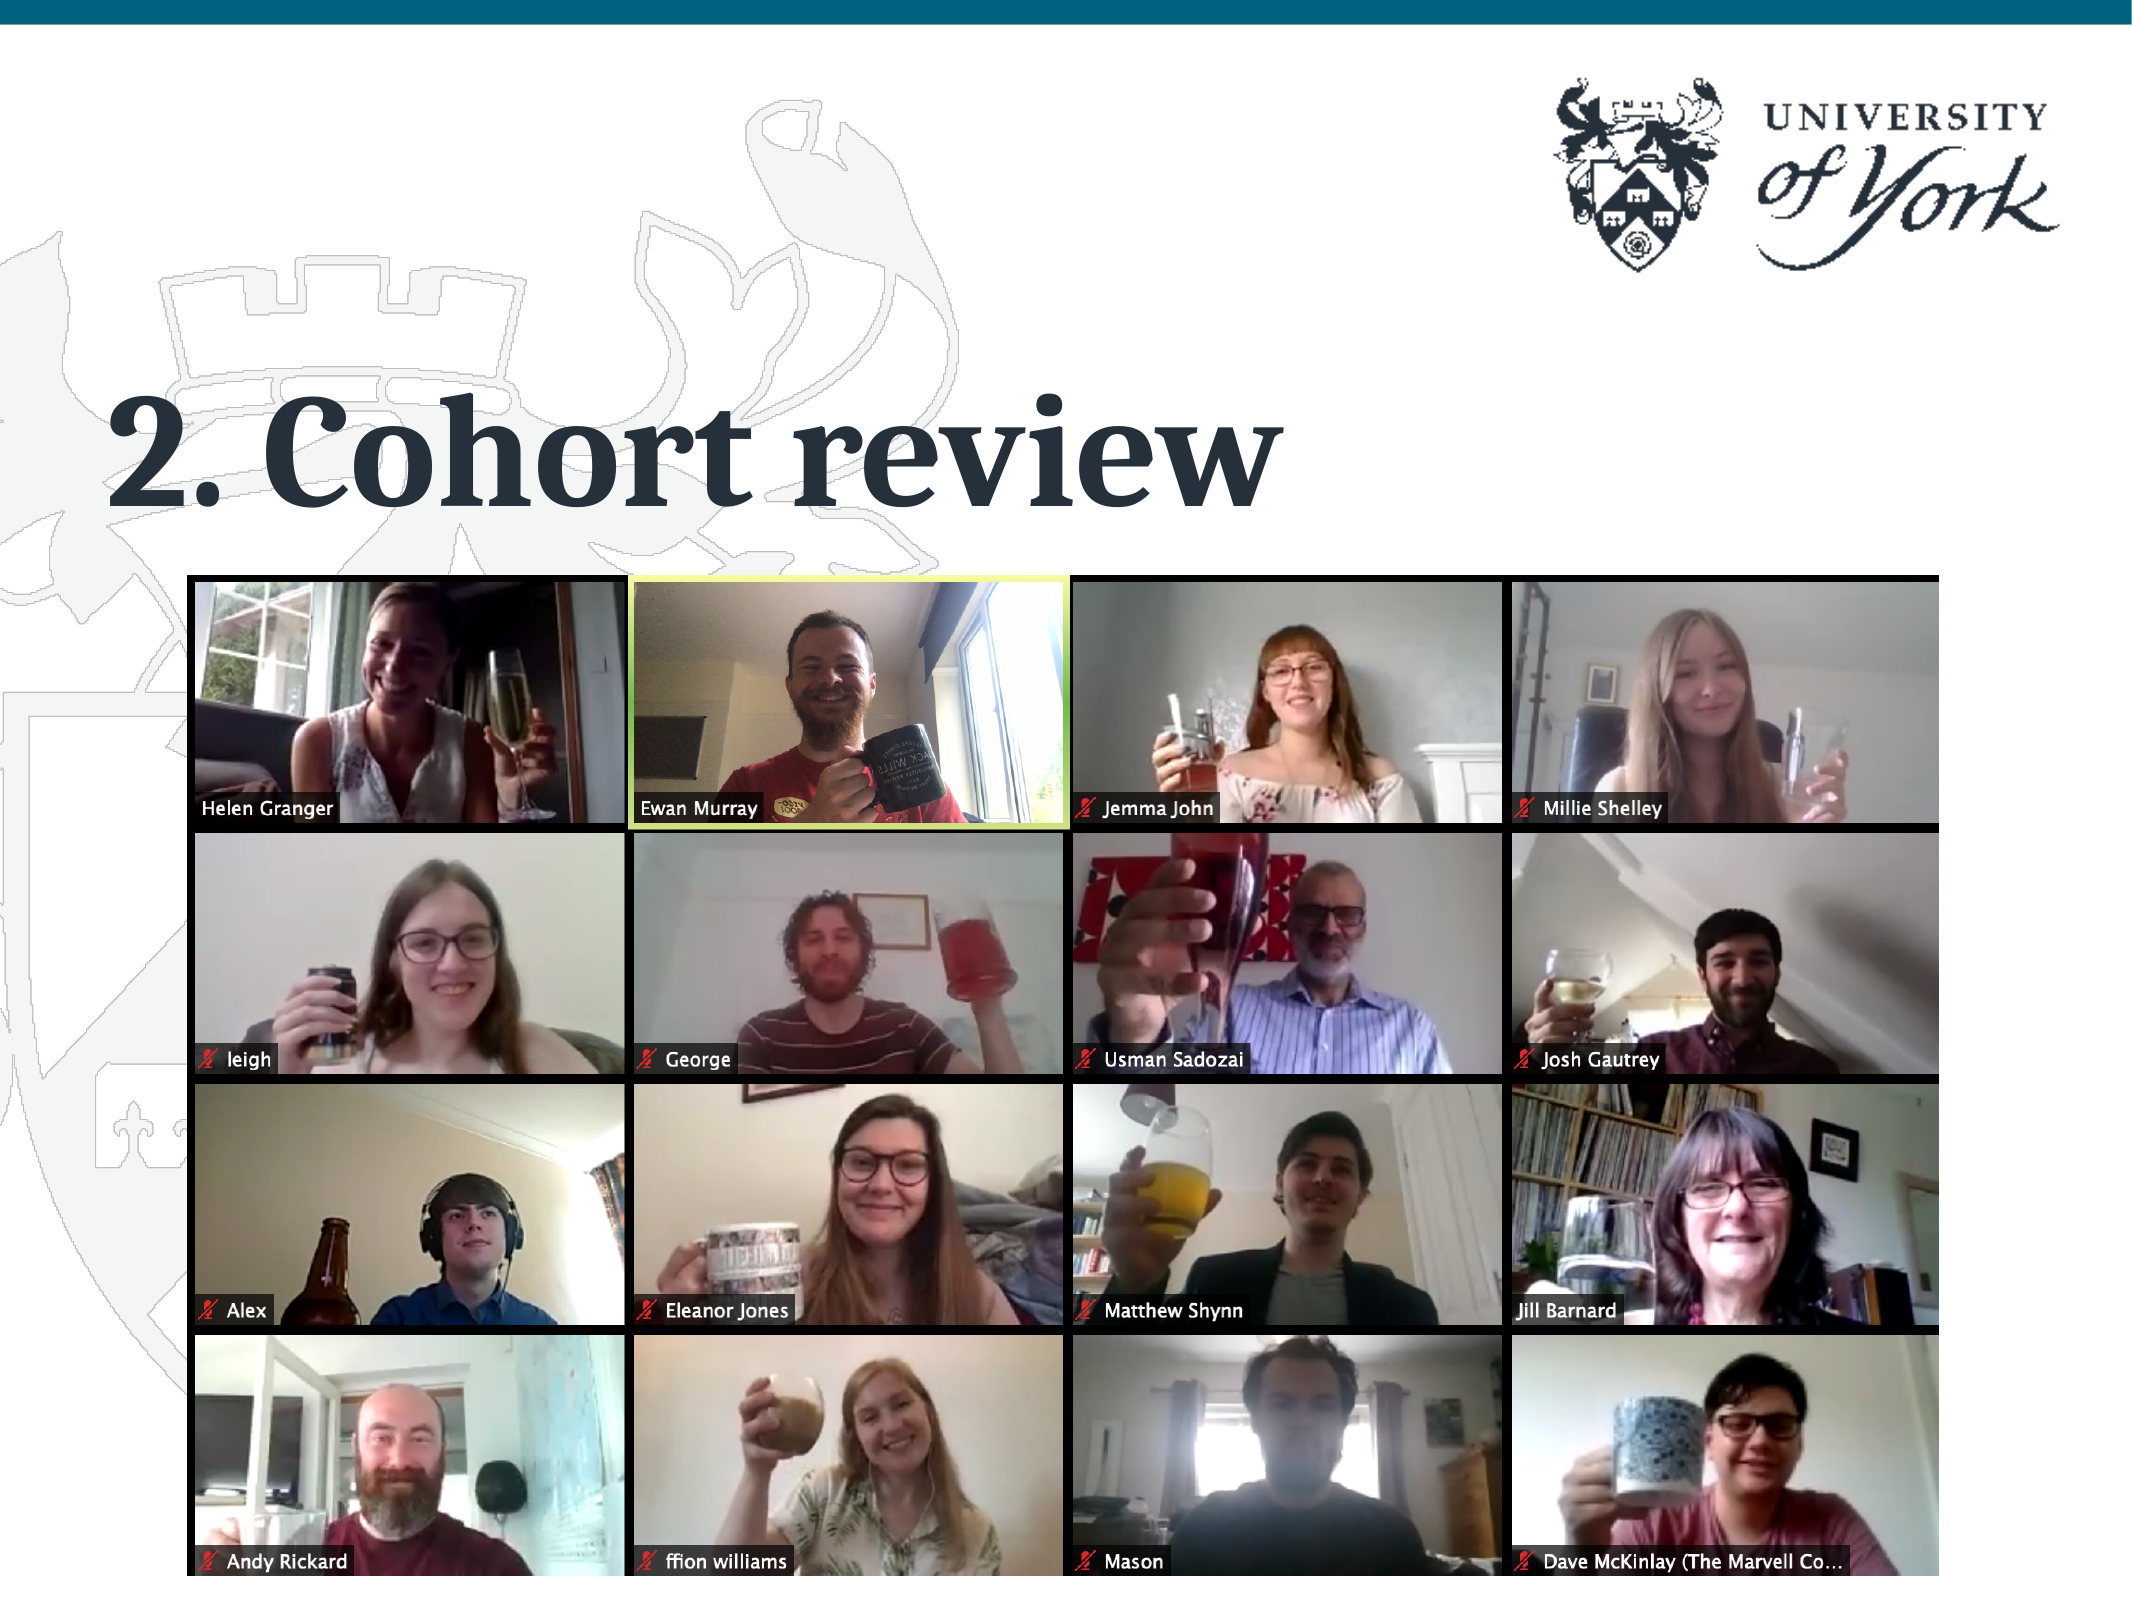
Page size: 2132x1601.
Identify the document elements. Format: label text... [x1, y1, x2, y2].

title 2. Cohort review [85, 296, 2004, 586]
picture [0, 25, 2132, 1601]
